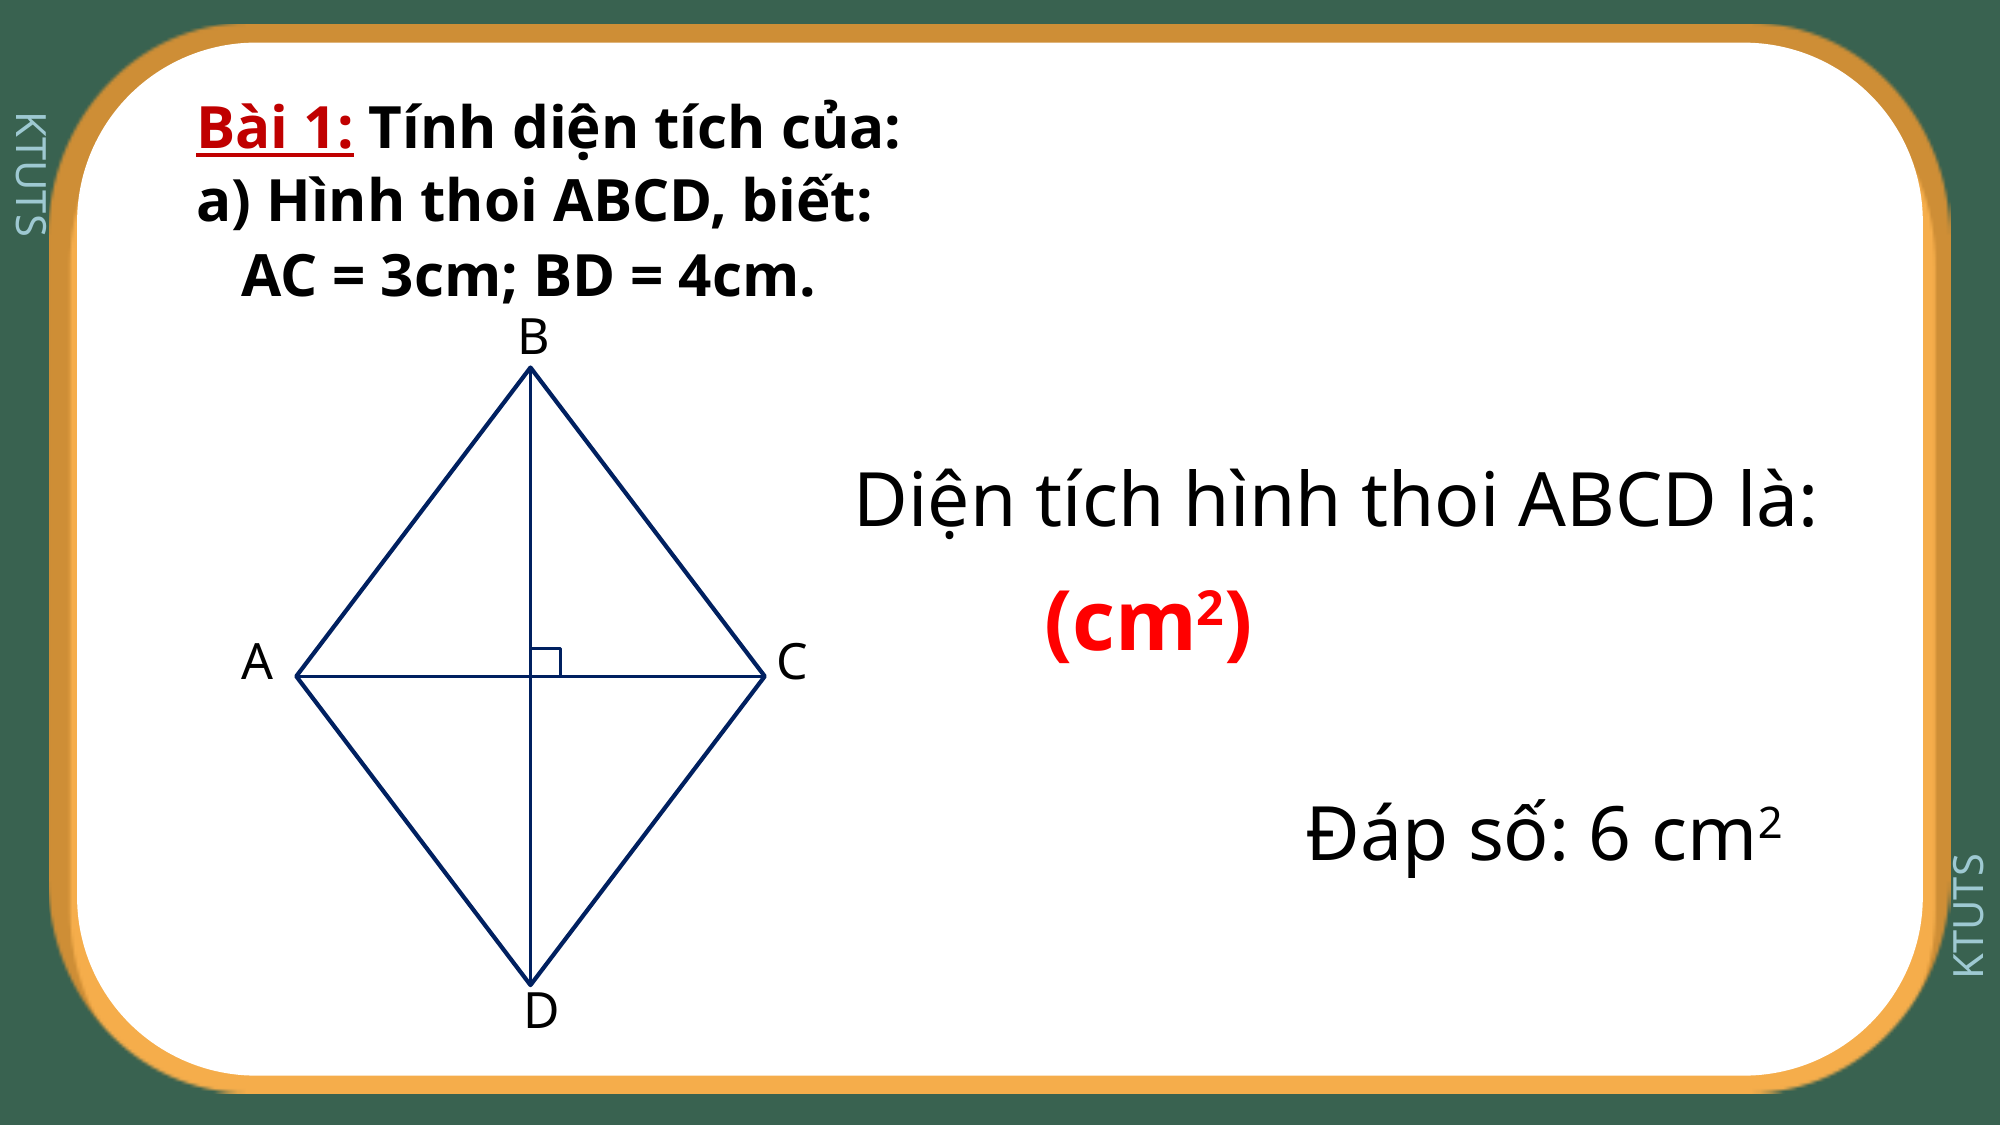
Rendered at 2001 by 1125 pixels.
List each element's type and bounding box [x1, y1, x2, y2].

text_box [49, 23, 1951, 1095]
